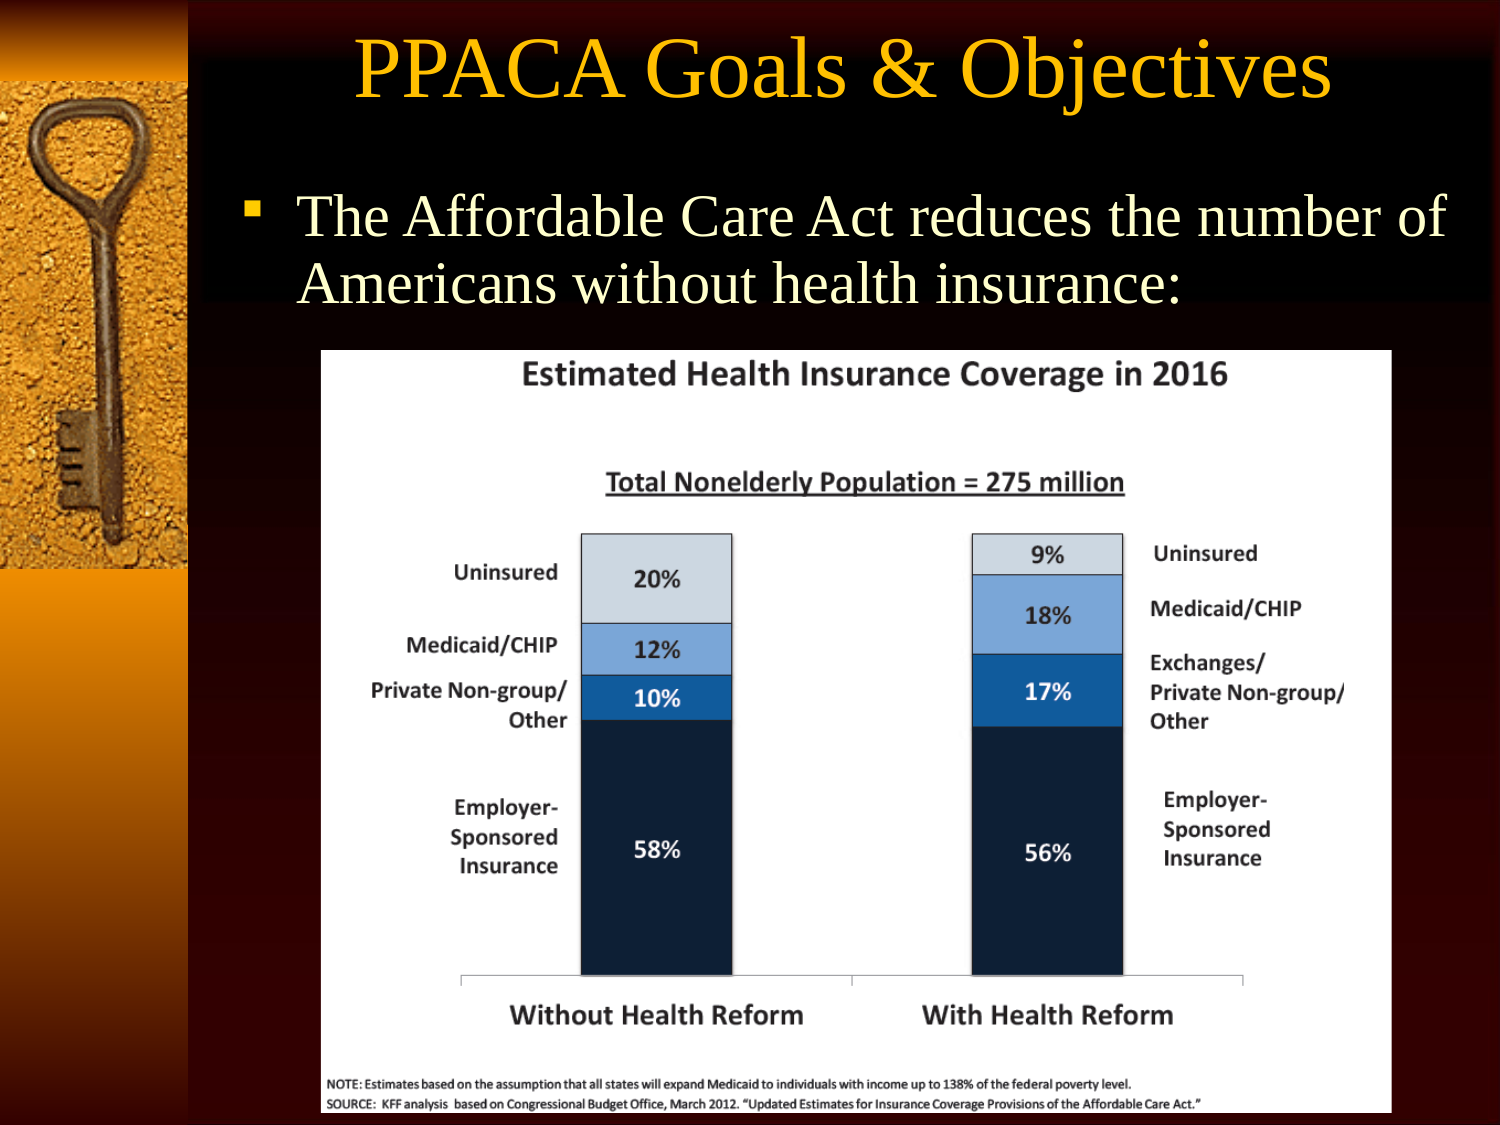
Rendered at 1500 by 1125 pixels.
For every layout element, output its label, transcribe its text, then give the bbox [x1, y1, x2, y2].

picture [0, 81, 1500, 1125]
title PPACA Goals & Objectives [186, 0, 1500, 238]
list The Affordable Care Act reduces the number of Americans without health insurance: [224, 174, 1488, 963]
